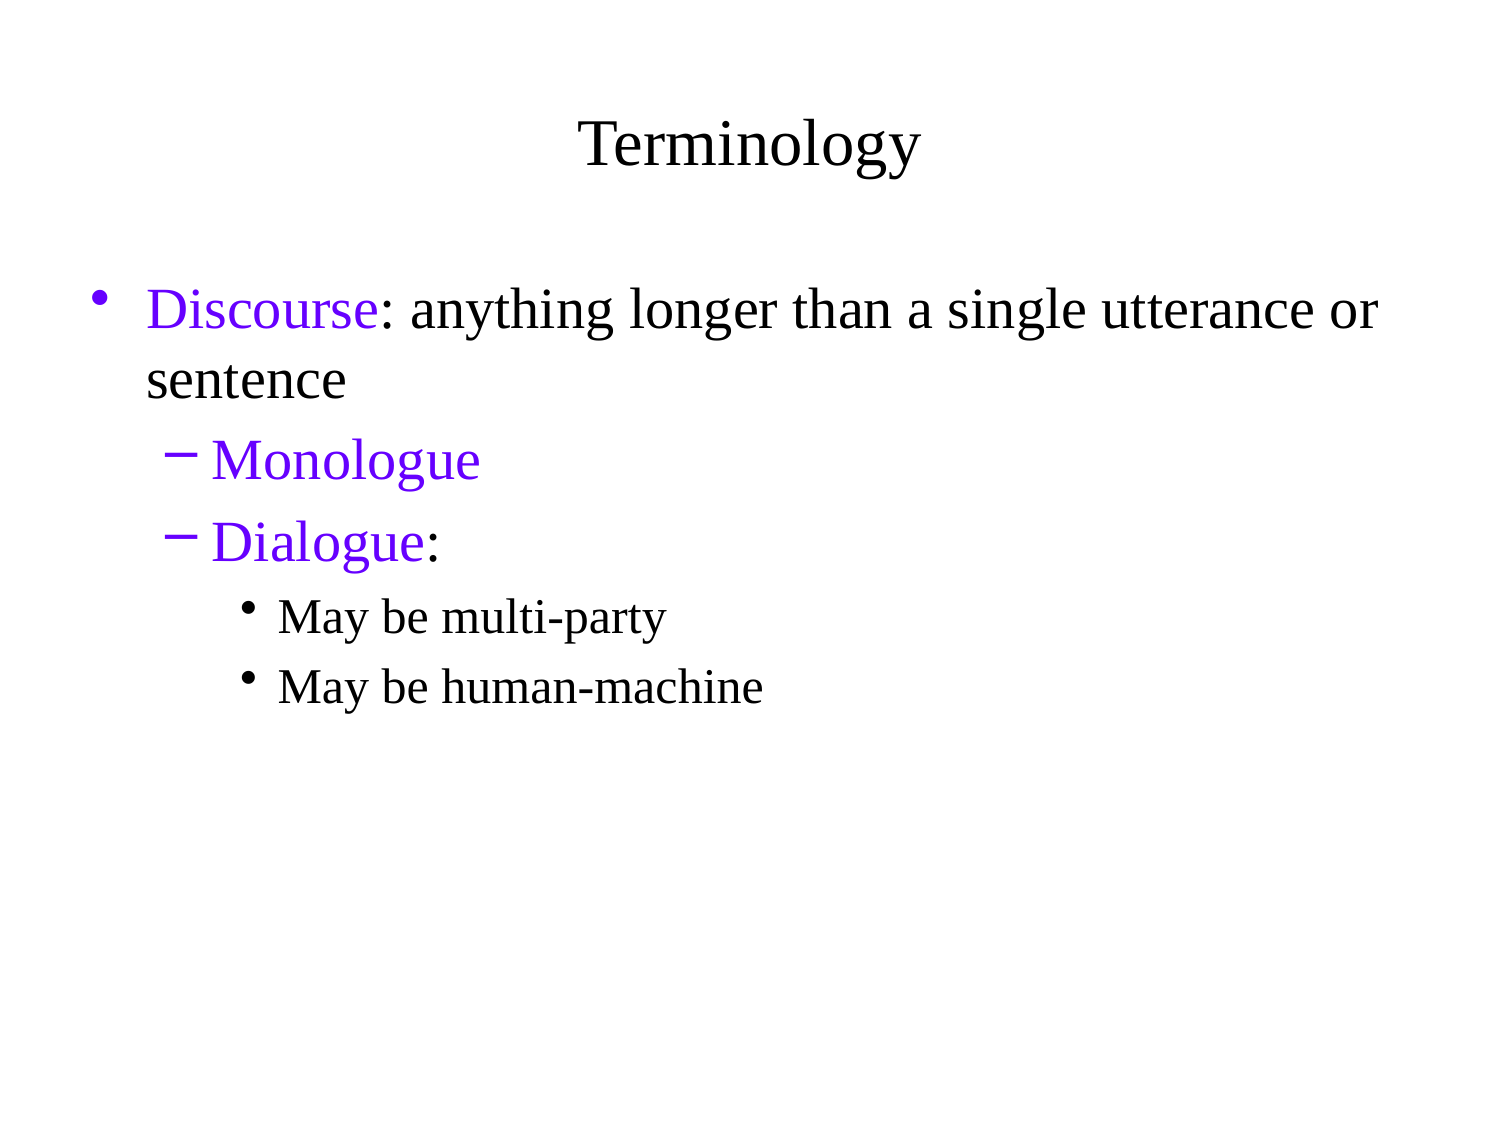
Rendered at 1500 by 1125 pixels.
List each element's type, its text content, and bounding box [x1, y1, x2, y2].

list Discourse: anything longer than a single utterance or sentence Monologue Dialogue: May be multi-party May be human-machine [74, 262, 1426, 1006]
title Terminology [74, 44, 1426, 233]
